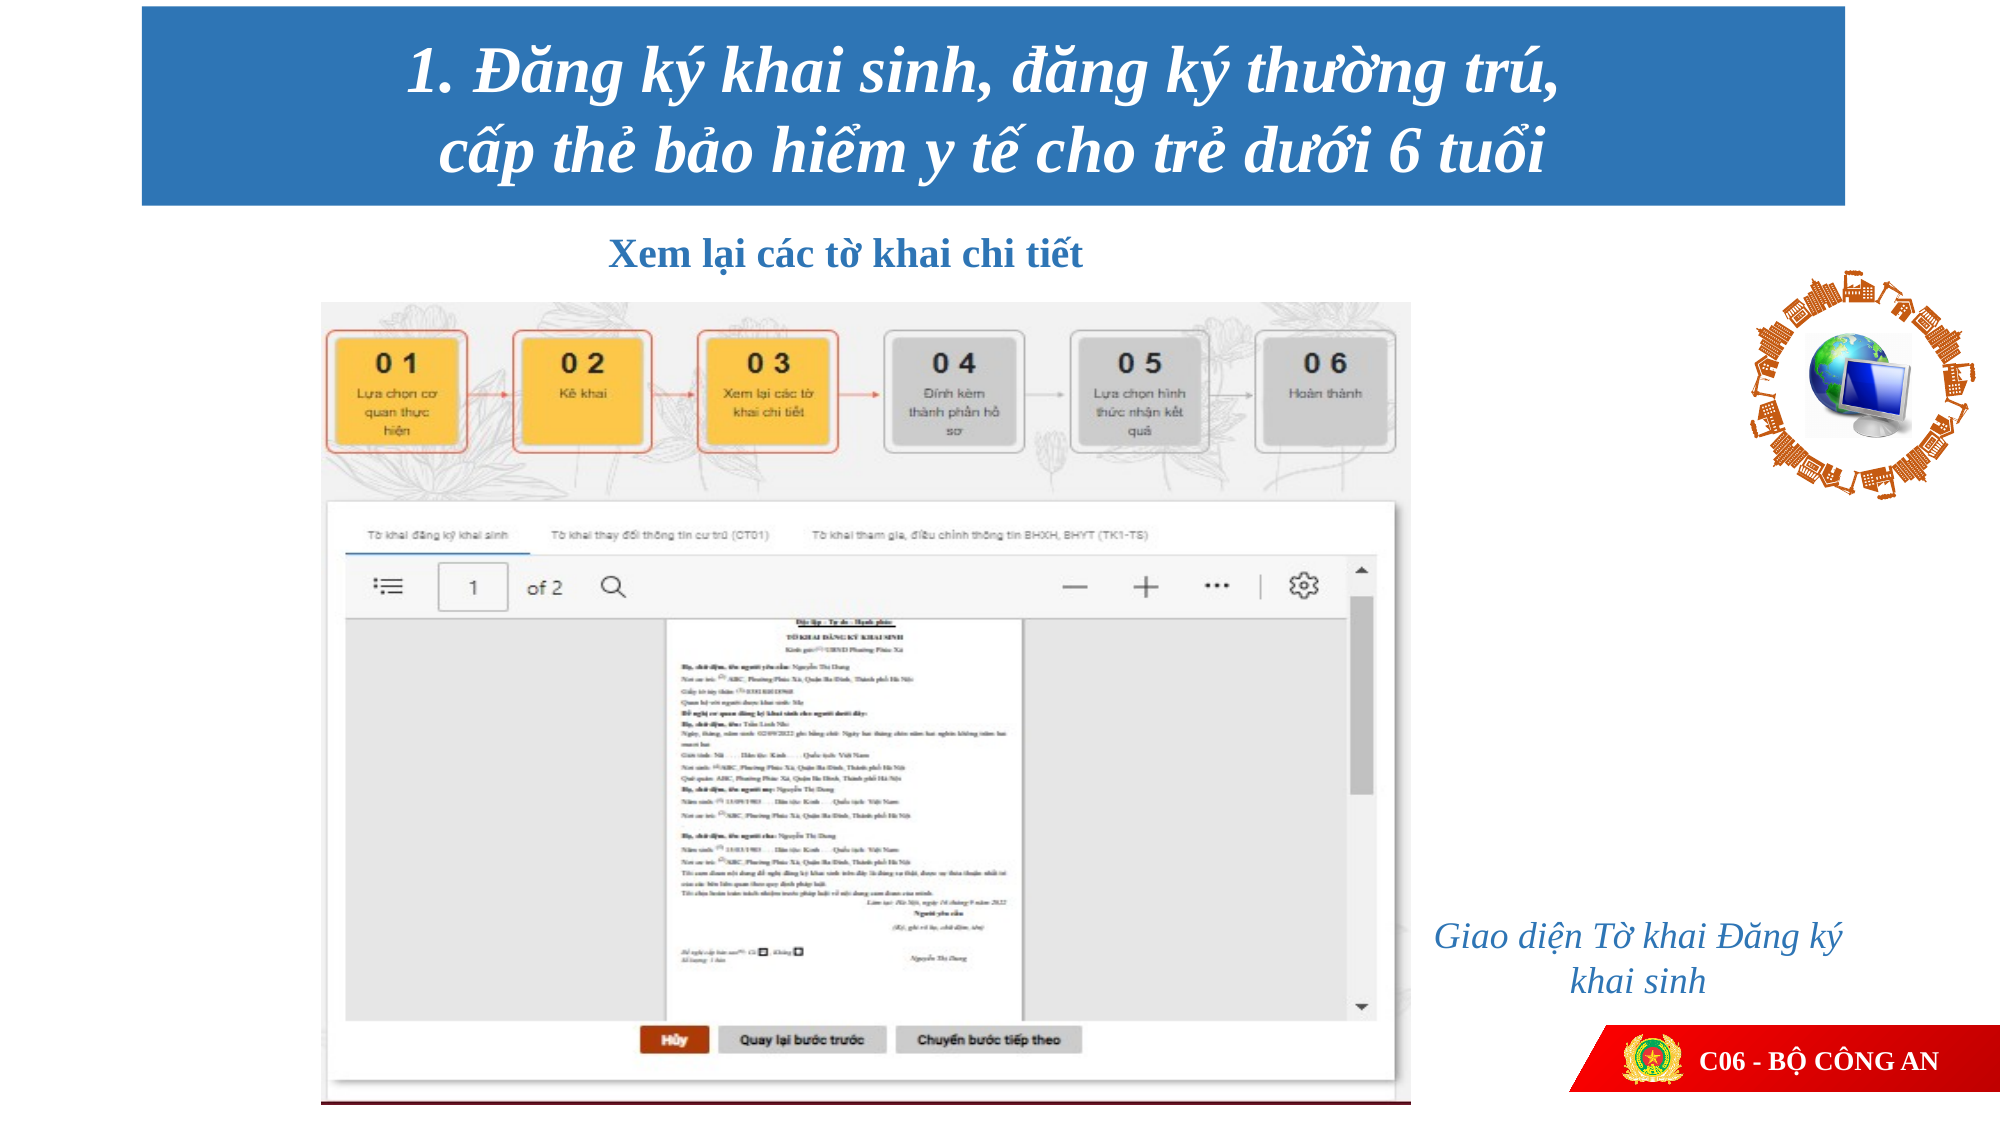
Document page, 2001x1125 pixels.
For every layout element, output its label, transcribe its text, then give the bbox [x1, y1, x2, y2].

text_box Giao diện Tờ khai Đăng ký khai sinh [1415, 903, 1871, 1009]
text_box Xem lại các tờ khai chi tiết [534, 217, 1158, 283]
picture [321, 302, 1411, 1105]
list 1. Đăng ký khai sinh, đăng ký thường trú, cấp thẻ bảo hiểm y tế cho trẻ dưới 6 tuổi [141, 6, 1846, 206]
picture [1621, 1034, 1684, 1085]
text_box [1728, 269, 1984, 514]
